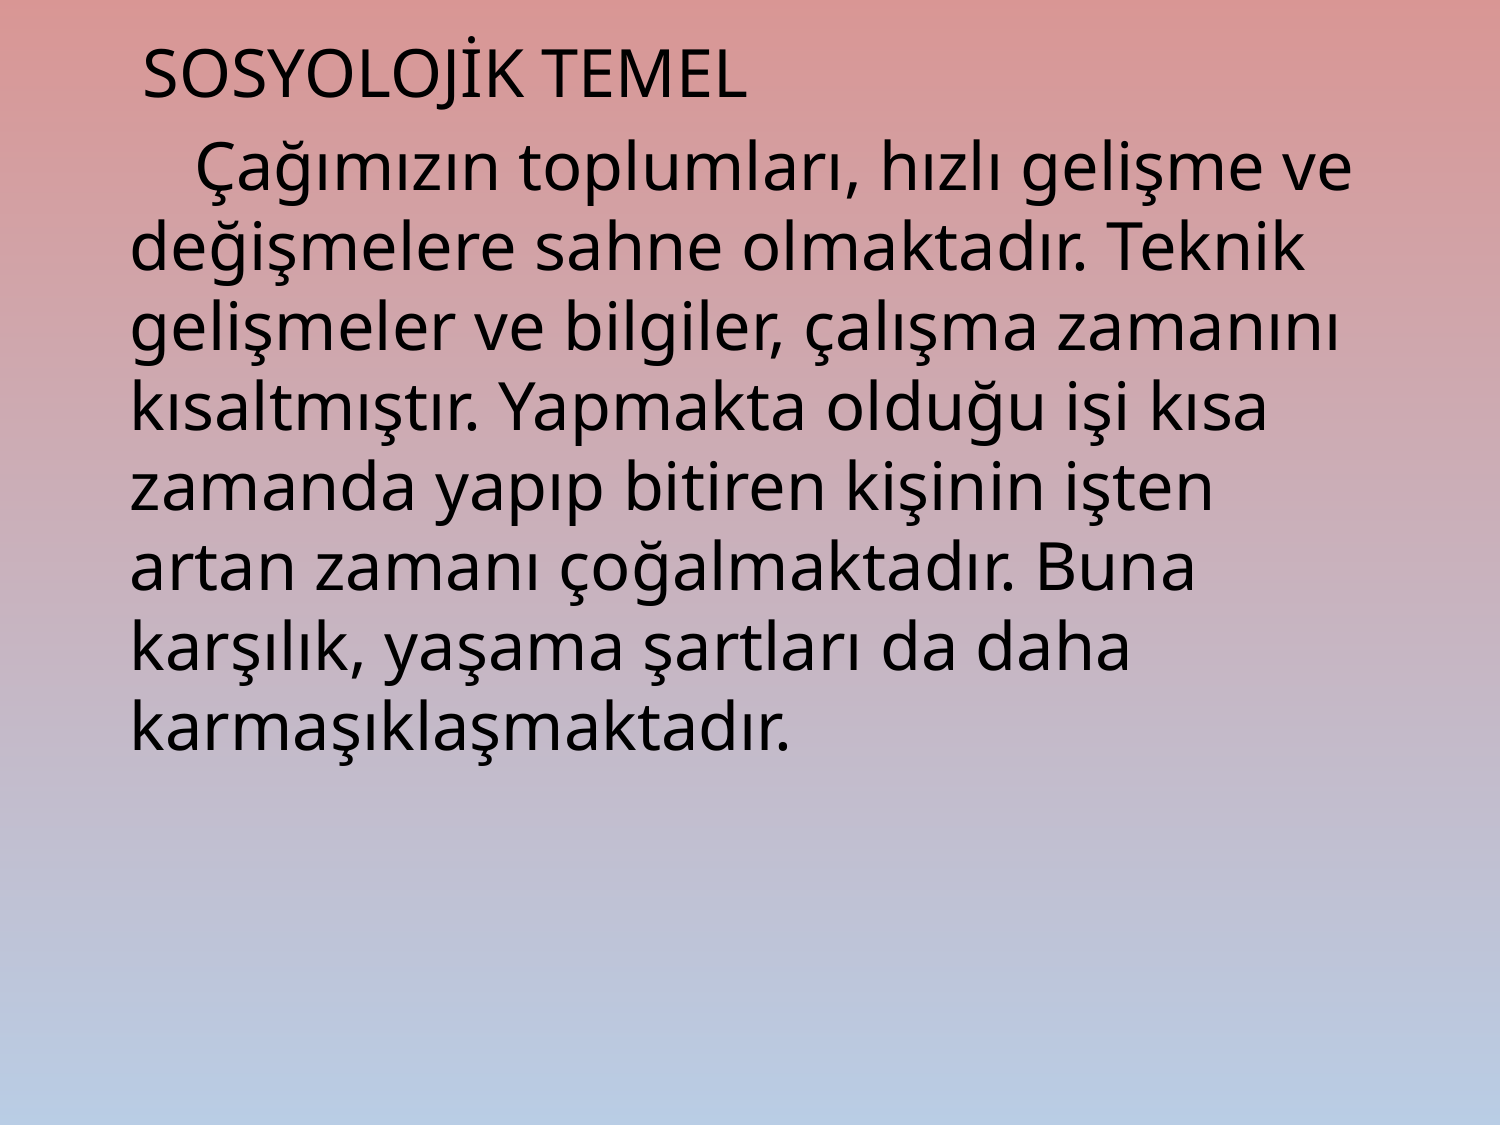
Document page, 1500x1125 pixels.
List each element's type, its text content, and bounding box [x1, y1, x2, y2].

list SOSYOLOJİK TEMEL Çağımızın toplumları, hızlı gelişme ve değişmelere sahne olmaktadır. Teknik gelişmeler ve bilgiler, çalışma zamanını kısaltmıştır. Yapmakta olduğu işi kısa zamanda yapıp bitiren kişinin işten artan zamanı çoğalmaktadır. Buna karşılık, yaşama şartları da daha karmaşıklaşmaktadır. [58, 23, 1409, 766]
